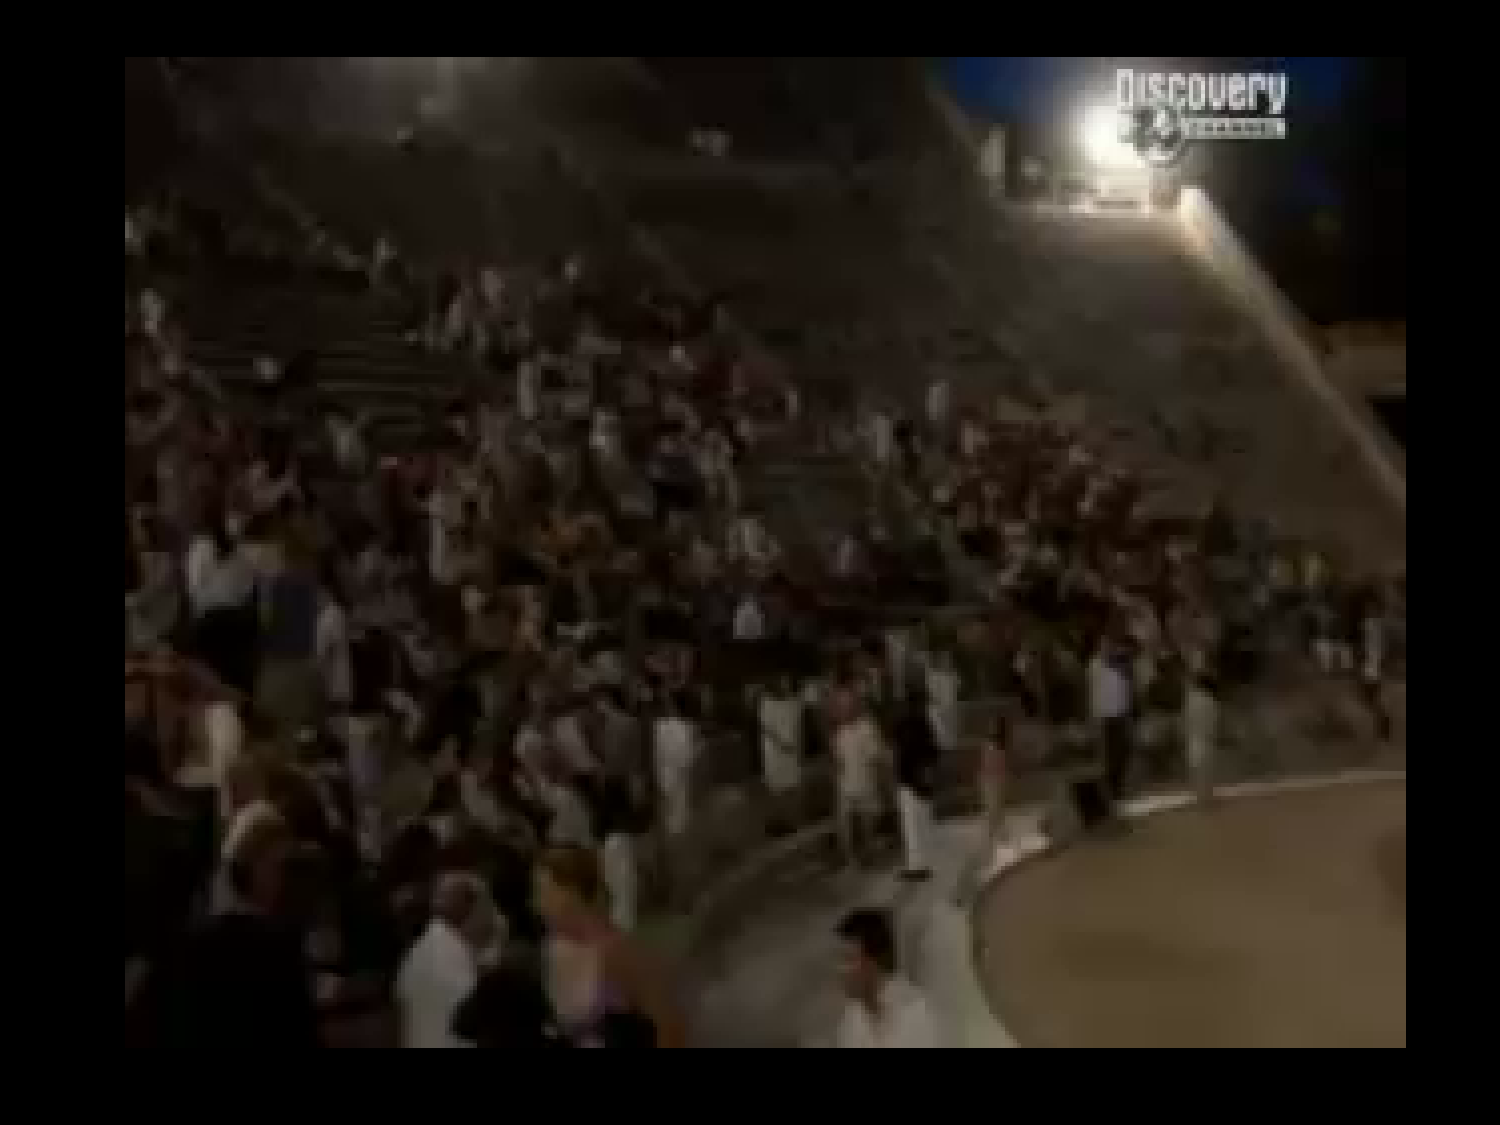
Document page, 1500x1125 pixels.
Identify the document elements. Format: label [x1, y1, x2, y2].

list [124, 56, 1407, 1049]
